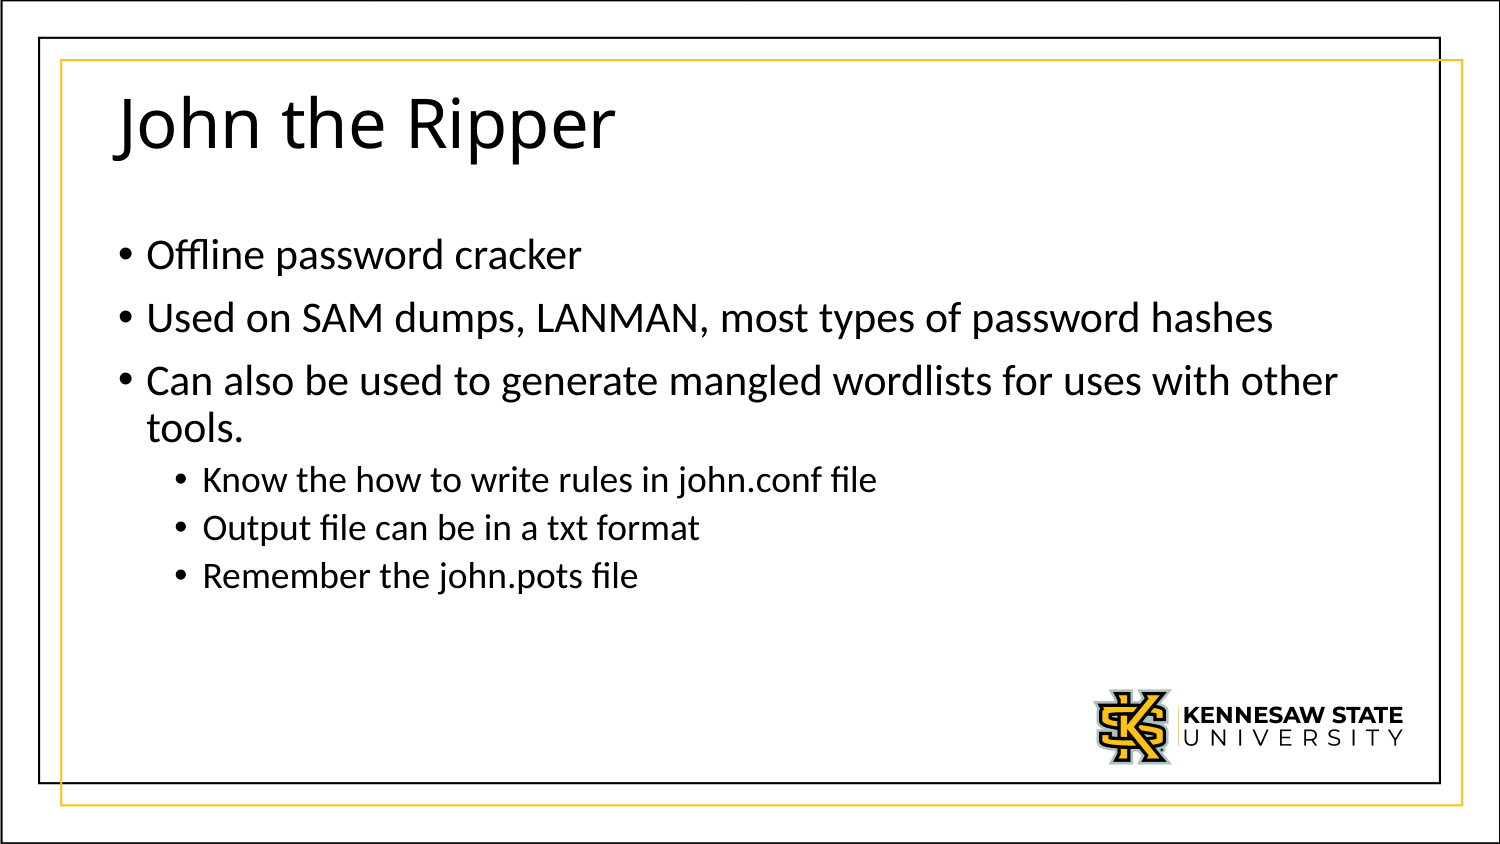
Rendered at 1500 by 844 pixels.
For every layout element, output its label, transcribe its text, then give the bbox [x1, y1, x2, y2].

title John the Ripper [103, 44, 1397, 208]
list Offline password cracker Used on SAM dumps, LANMAN, most types of password hashes Can also be used to generate mangled wordlists for uses with other tools. Know the how to write rules in john.conf file Output file can be in a txt format Remember the john.pots file [103, 224, 1397, 760]
picture [0, 0, 1500, 844]
